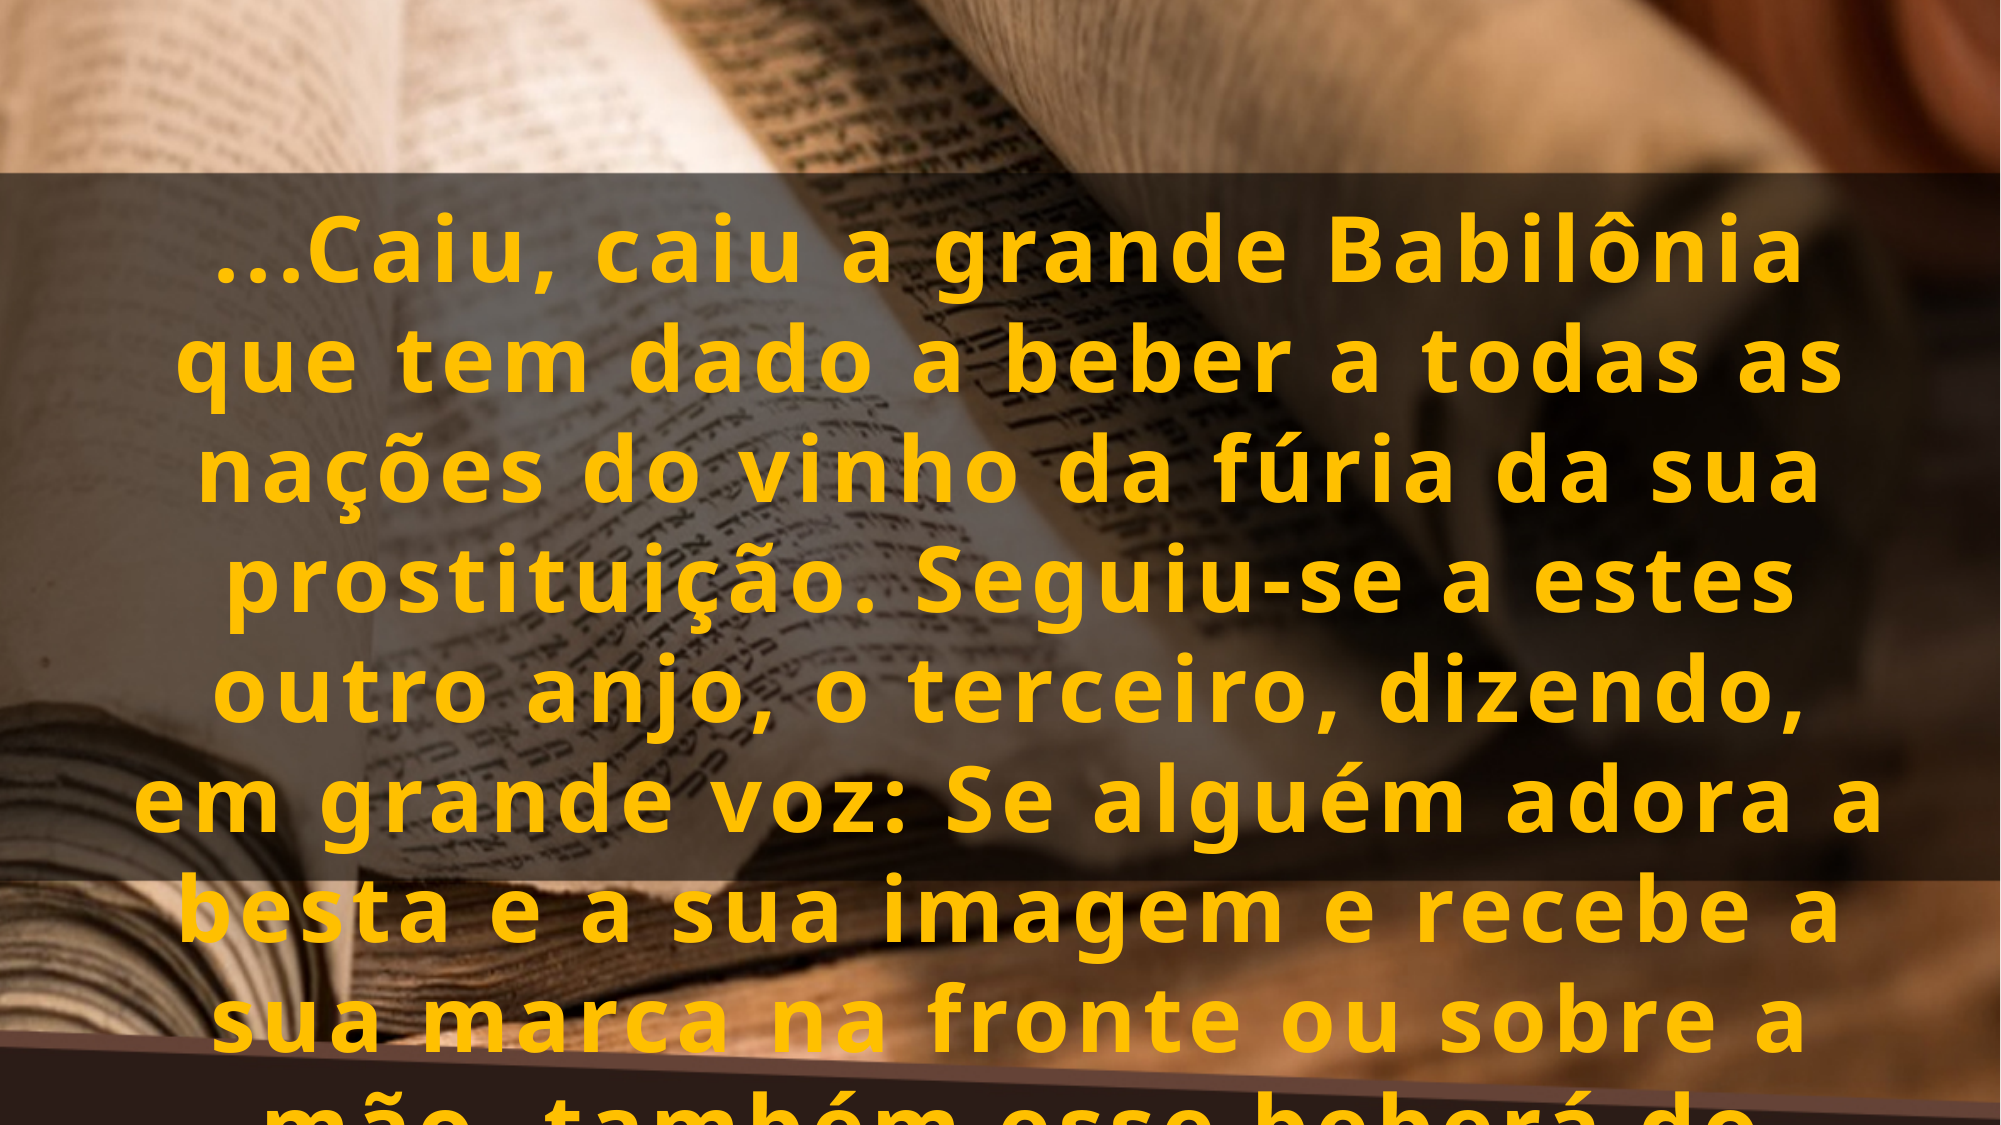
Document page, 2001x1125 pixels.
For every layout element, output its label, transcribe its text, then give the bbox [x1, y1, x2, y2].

picture [0, 0, 2001, 1125]
text_box ...Caiu, caiu a grande Babilônia que tem dado a beber a todas as nações do vinho da fúria da sua prostituição. Seguiu-se a estes outro anjo, o terceiro, dizendo, em grande voz: Se alguém adora a besta e a sua imagem e recebe a sua marca na fronte ou sobre a mão, também esse beberá do vinho da cólera de Deus, preparado, sem mistura, do... [106, 183, 1922, 1125]
